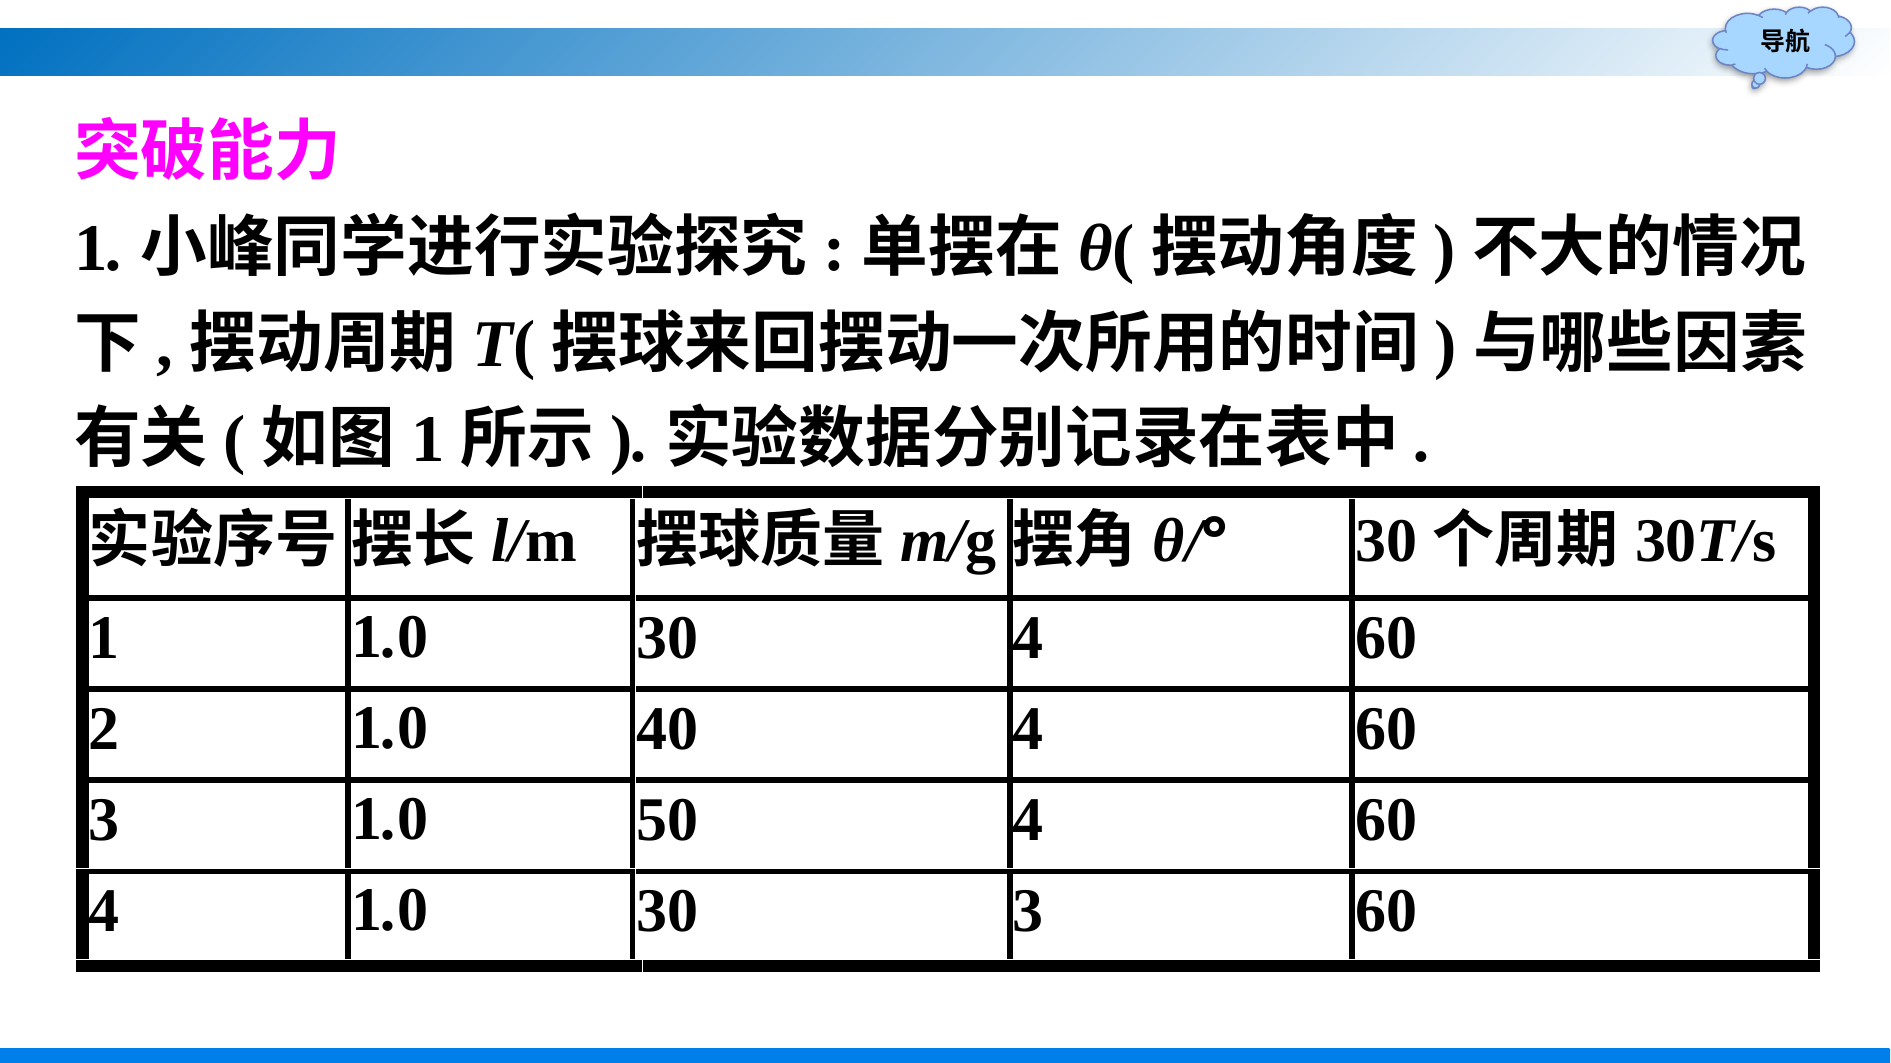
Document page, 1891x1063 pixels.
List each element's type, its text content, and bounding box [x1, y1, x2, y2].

text_box 突破能力 1.小峰同学进行实验探究:单摆在θ(摆动角度)不大的情况下,摆动周期T(摆球来回摆动一次所用的时间)与哪些因素有关(如图1所示).实验数据分别记录在表中. [59, 84, 1833, 483]
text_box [59, 485, 1833, 1052]
